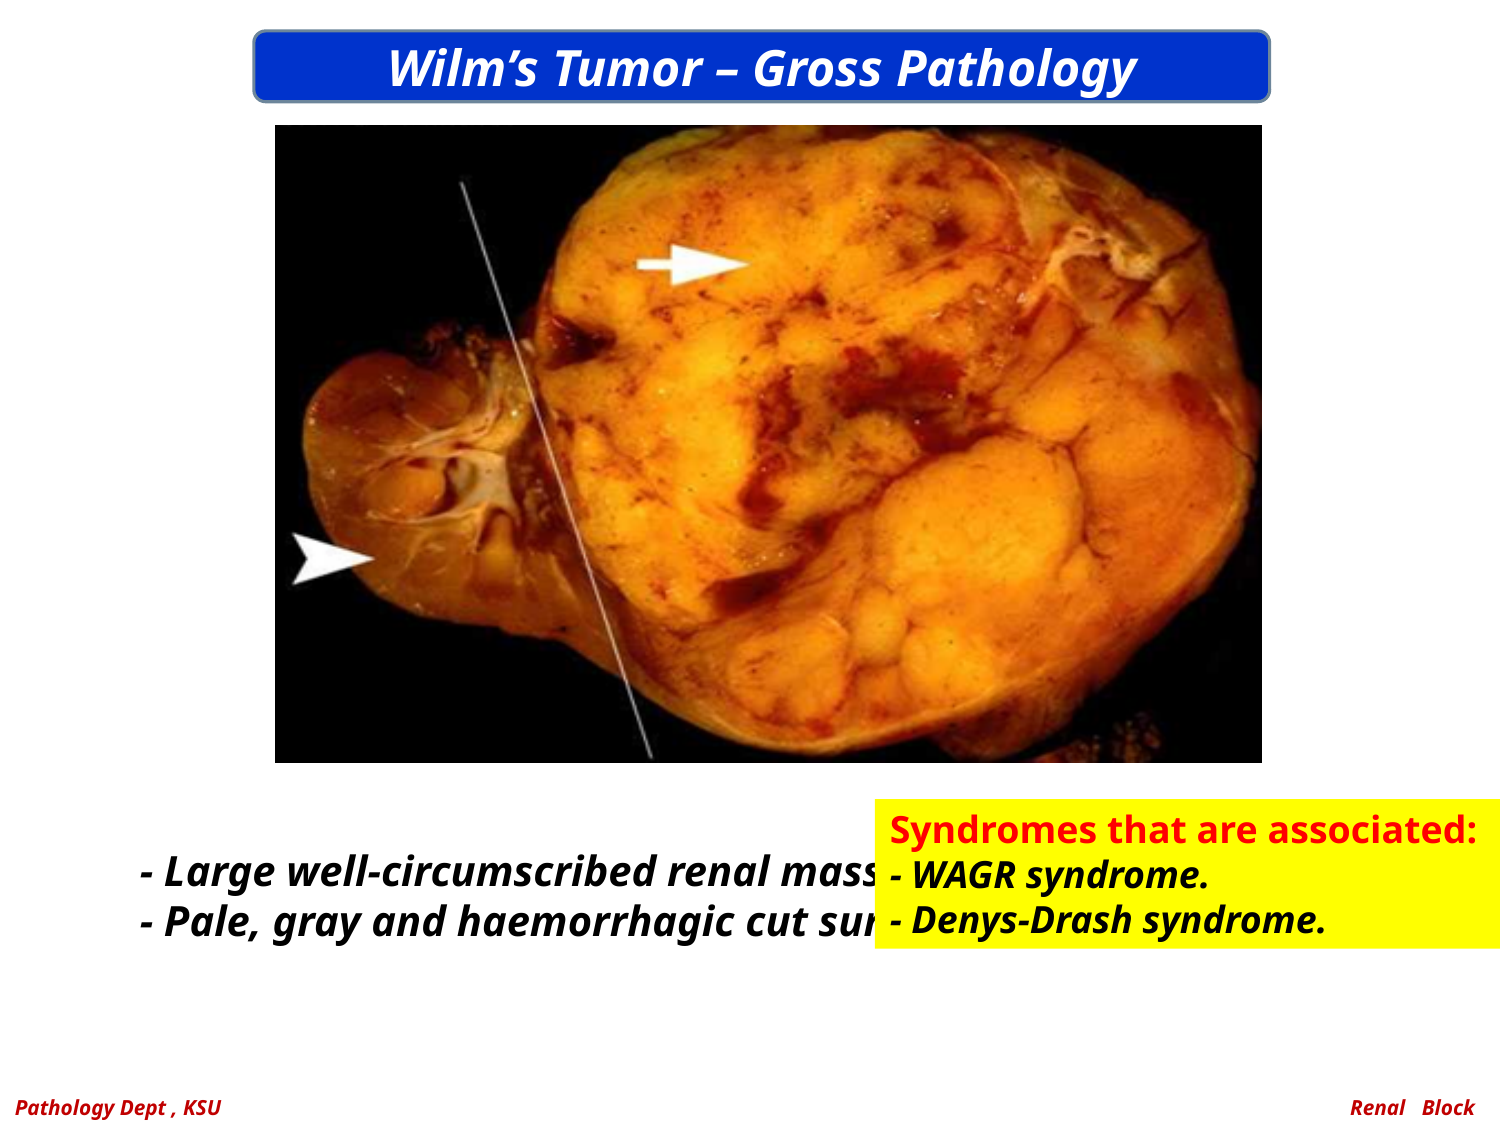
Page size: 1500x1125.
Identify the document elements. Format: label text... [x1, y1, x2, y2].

text_box Wilm’s Tumor – Gross Pathology [252, 29, 1272, 104]
text_box Renal Block [1325, 1087, 1500, 1125]
text_box Syndromes that are associated: - WAGR syndrome. - Denys-Drash syndrome. [874, 799, 1500, 949]
picture [274, 125, 1263, 763]
text_box Pathology Dept , KSU [0, 1087, 250, 1125]
text_box - Large well-circumscribed renal mass. - Pale, gray and haemorrhagic cut surface. [124, 837, 1389, 953]
